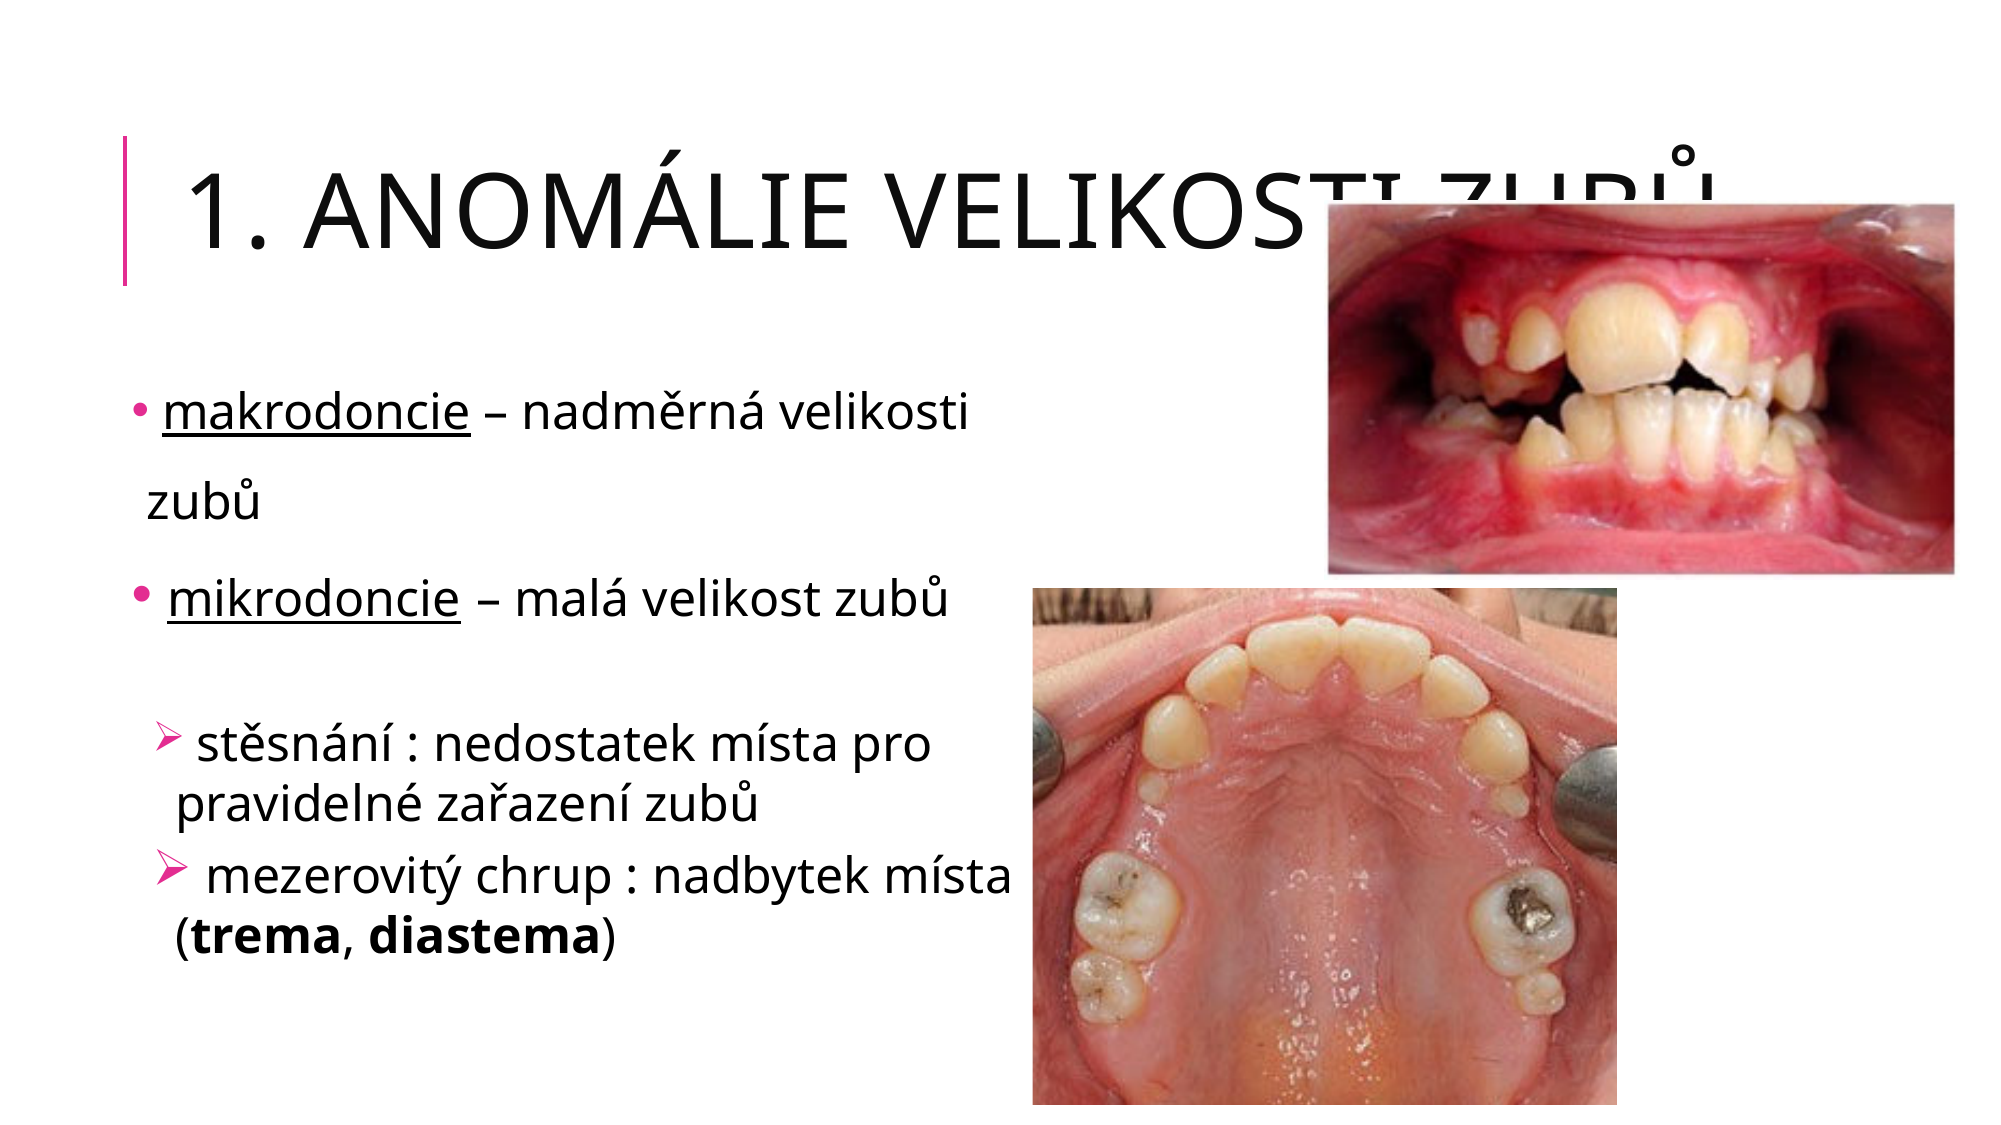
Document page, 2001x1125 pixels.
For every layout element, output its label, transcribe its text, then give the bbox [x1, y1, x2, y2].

list makrodoncie – nadměrná velikosti zubů mikrodoncie – malá velikost zubů stěsnání : nedostatek místa pro pravidelné zařazení zubů mezerovitý chrup : nadbytek místa (trema, diastema) [124, 341, 1033, 1035]
picture [1032, 587, 1618, 1105]
title 1. Anomálie velikosti zubů [168, 96, 1763, 342]
picture [1324, 200, 1960, 580]
